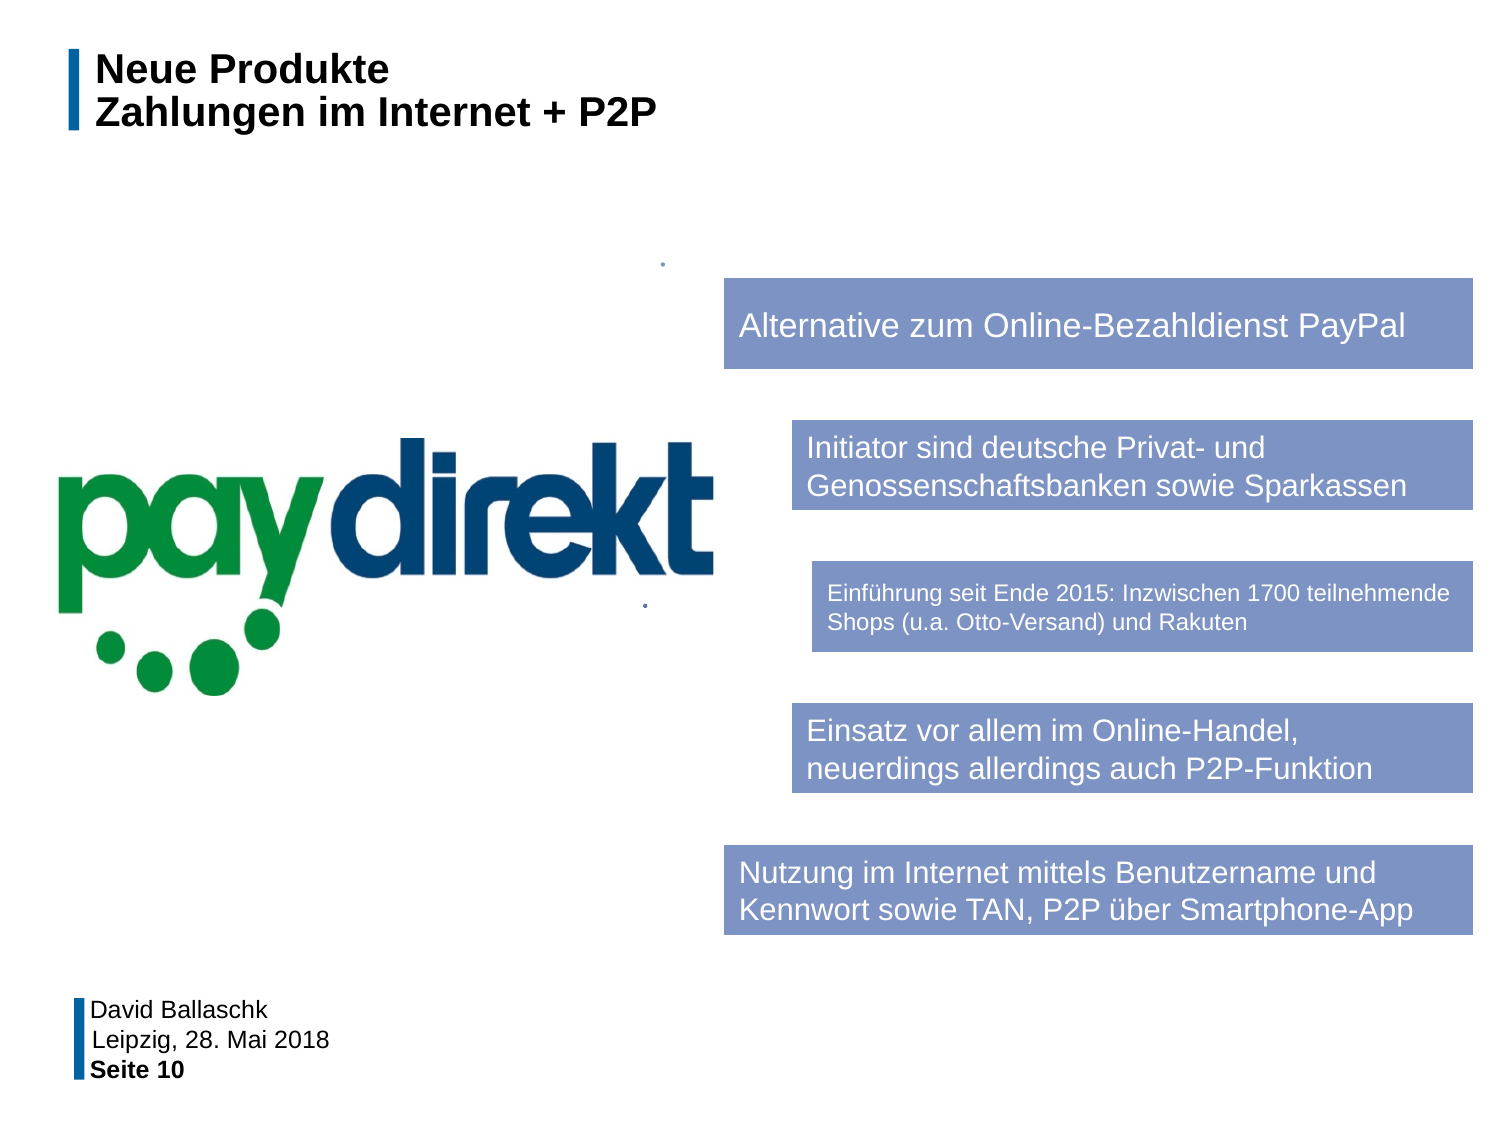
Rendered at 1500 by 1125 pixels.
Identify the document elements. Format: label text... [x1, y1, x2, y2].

slide_number Leipzig, 28. Mai 2018 [78, 1025, 426, 1053]
slide_number Seite 10 [76, 1055, 424, 1082]
footer David Ballaschk [76, 995, 1409, 1023]
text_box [639, 187, 1475, 944]
title Neue Produkte Zahlungen im Internet + P2P [80, 42, 1411, 150]
picture [0, 438, 639, 696]
